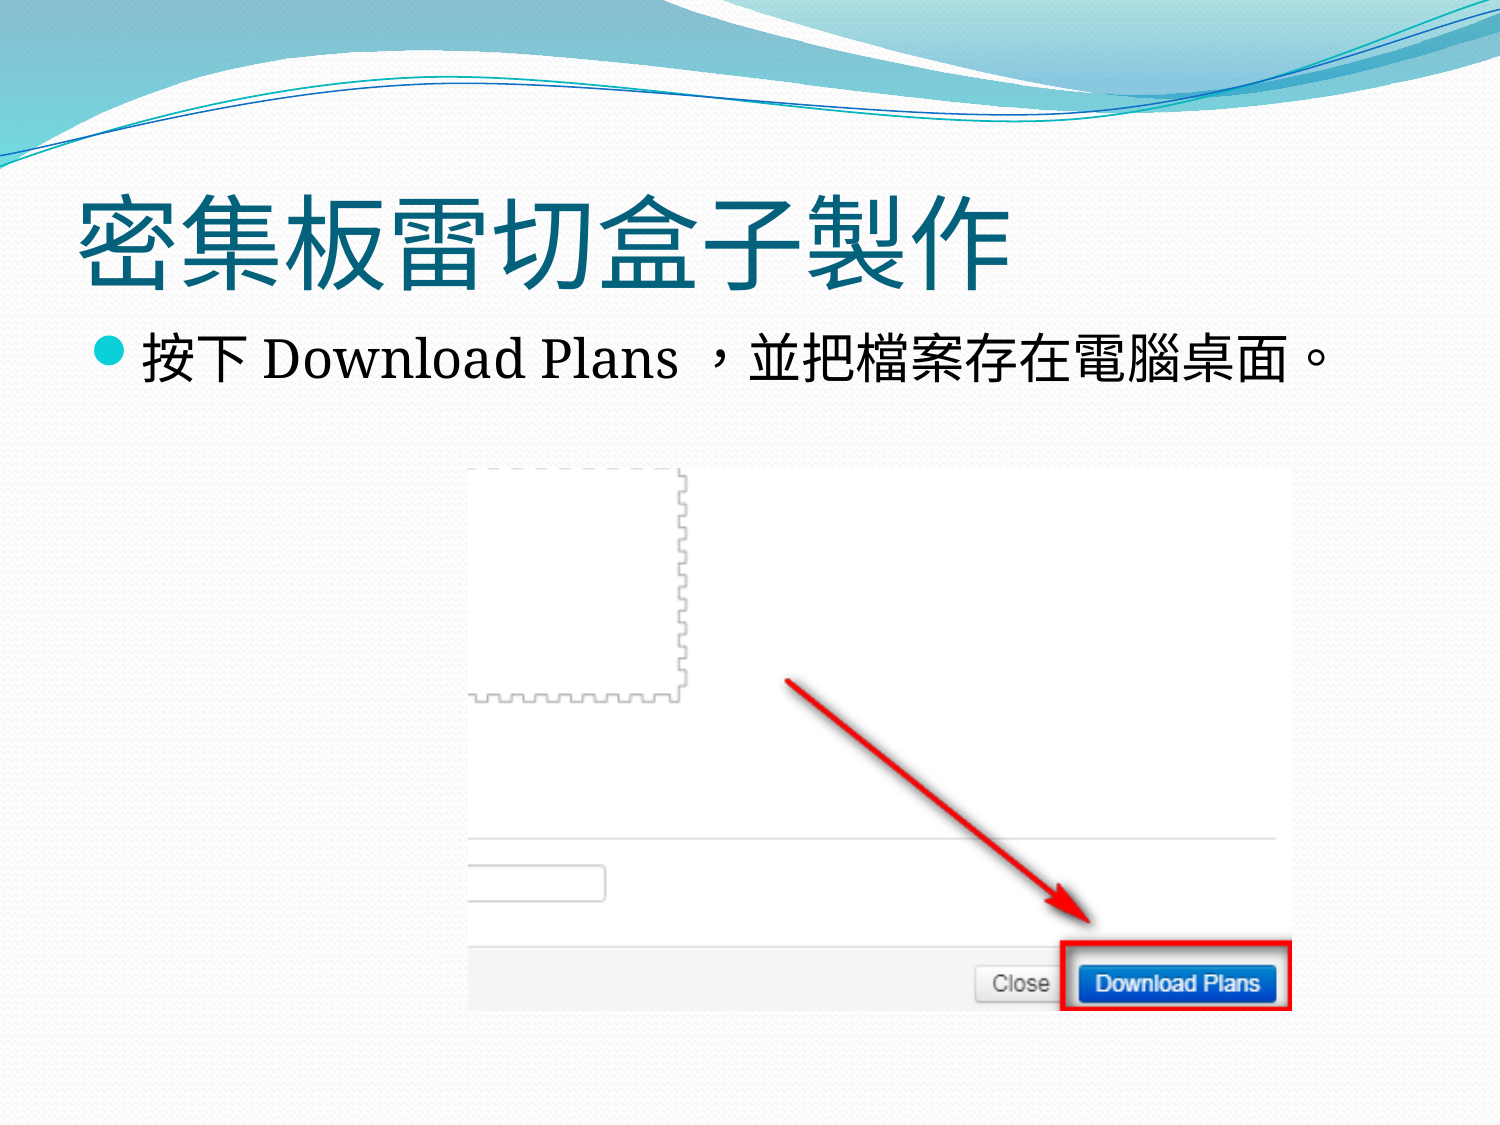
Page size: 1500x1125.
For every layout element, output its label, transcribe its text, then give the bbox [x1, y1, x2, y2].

title 密集板雷切盒子製作 [75, 115, 1425, 303]
picture [468, 468, 1292, 1011]
list 按下Download Plans，並把檔案存在電腦桌面。 [75, 317, 1425, 1038]
